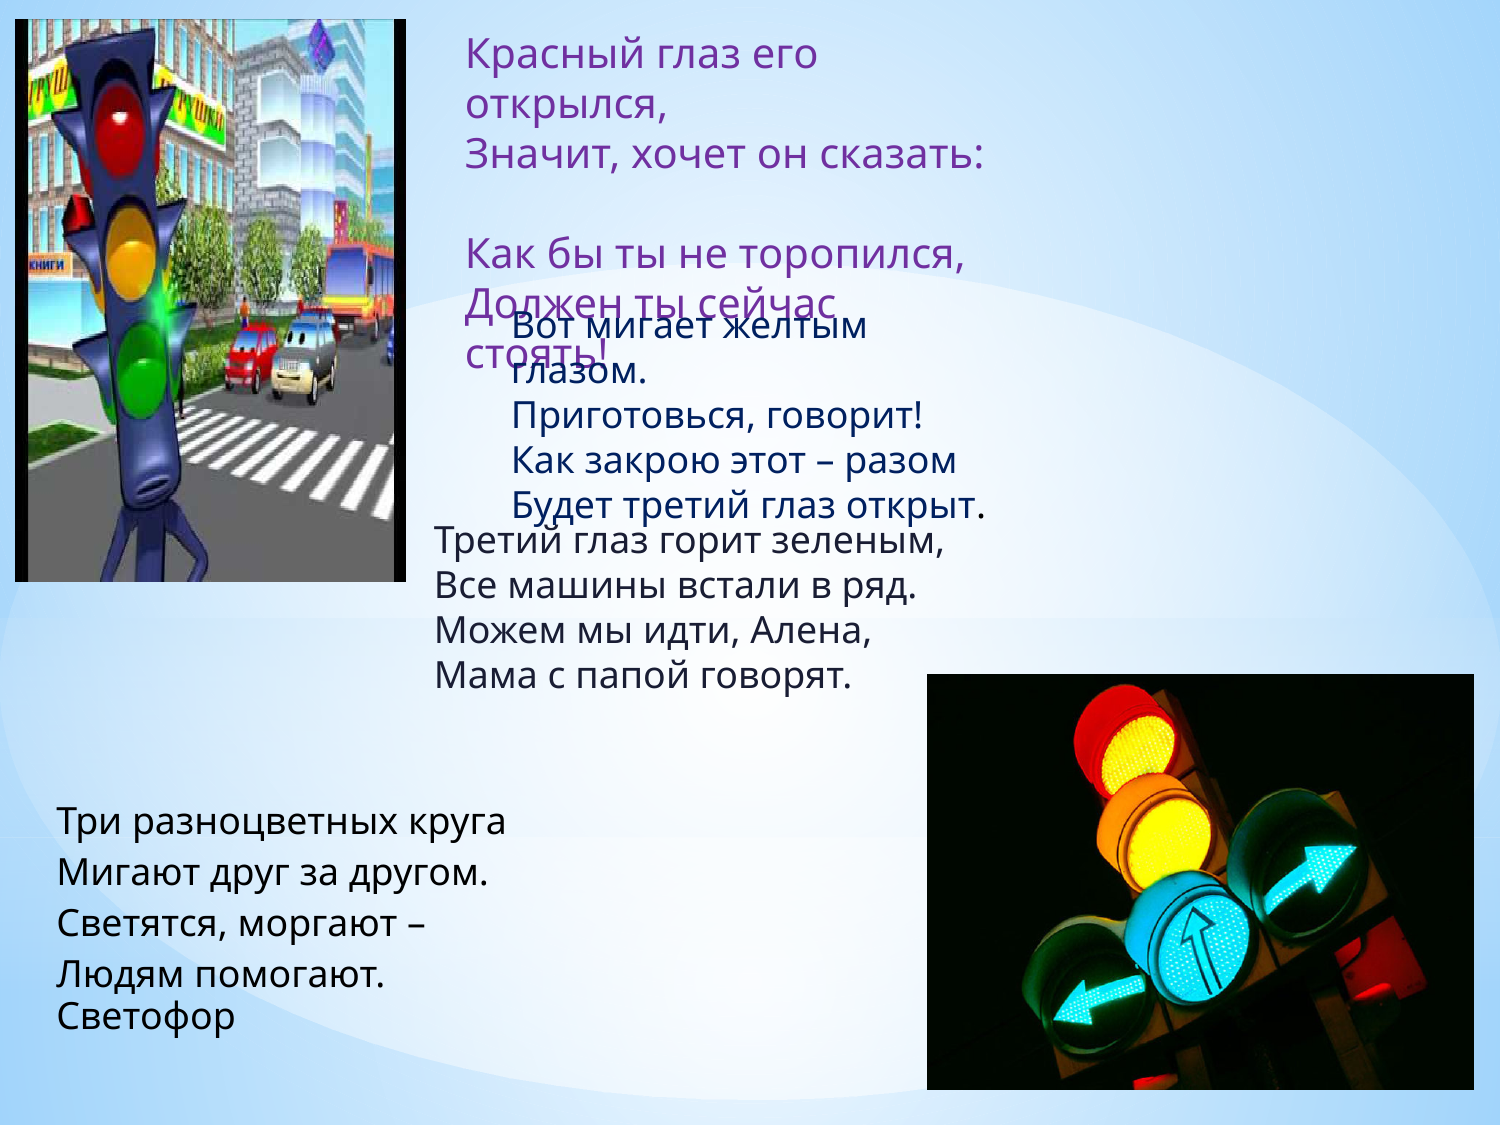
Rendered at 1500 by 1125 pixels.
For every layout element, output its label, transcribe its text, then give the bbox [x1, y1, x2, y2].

table_header Три разноцветных круга Мигают друг за другом. Светятся, моргают – Людям помогают. [41, 787, 920, 982]
picture [15, 18, 406, 582]
text_box Вот мигает желтым глазом. Приготовься, говорит! Как закрою этот – разом Будет третий глаз открыт. [496, 293, 1028, 508]
table_cell Светофор [41, 982, 920, 1042]
text_box Третий глаз горит зеленым, Все машины встали в ряд. Можем мы идти, Алена, Мама с папой говорят. [419, 508, 1170, 749]
text_box Красный глаз его открылся, Значит, хочет он сказать: Как бы ты не торопился, Должен ты сейчас стоять! [450, 19, 1003, 384]
picture [926, 674, 1474, 1091]
